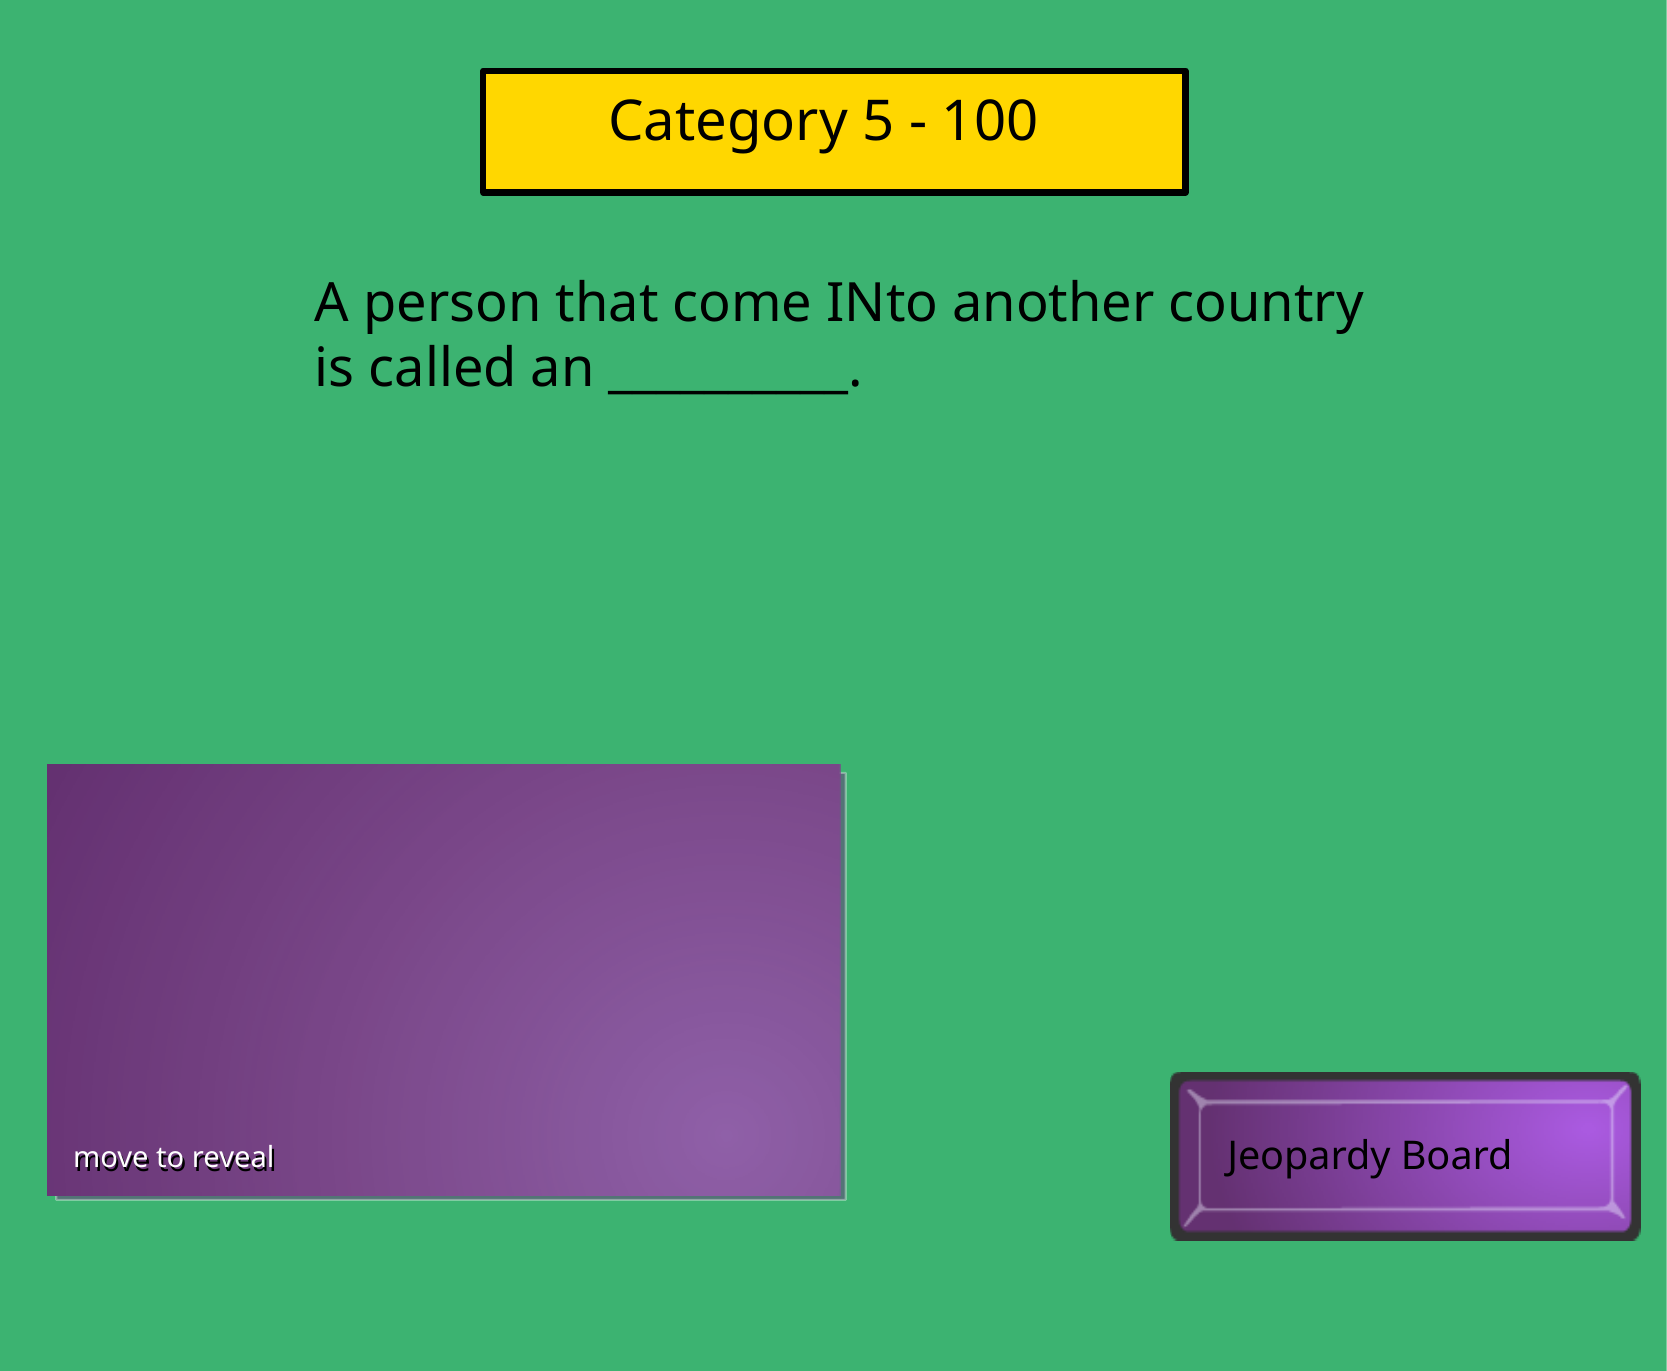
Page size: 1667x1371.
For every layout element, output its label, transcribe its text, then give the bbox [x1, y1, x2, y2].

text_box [47, 764, 846, 1201]
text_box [1170, 1072, 1641, 1242]
text_box A person that come INto another country is called an __________. [299, 260, 1413, 406]
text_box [483, 70, 1186, 193]
